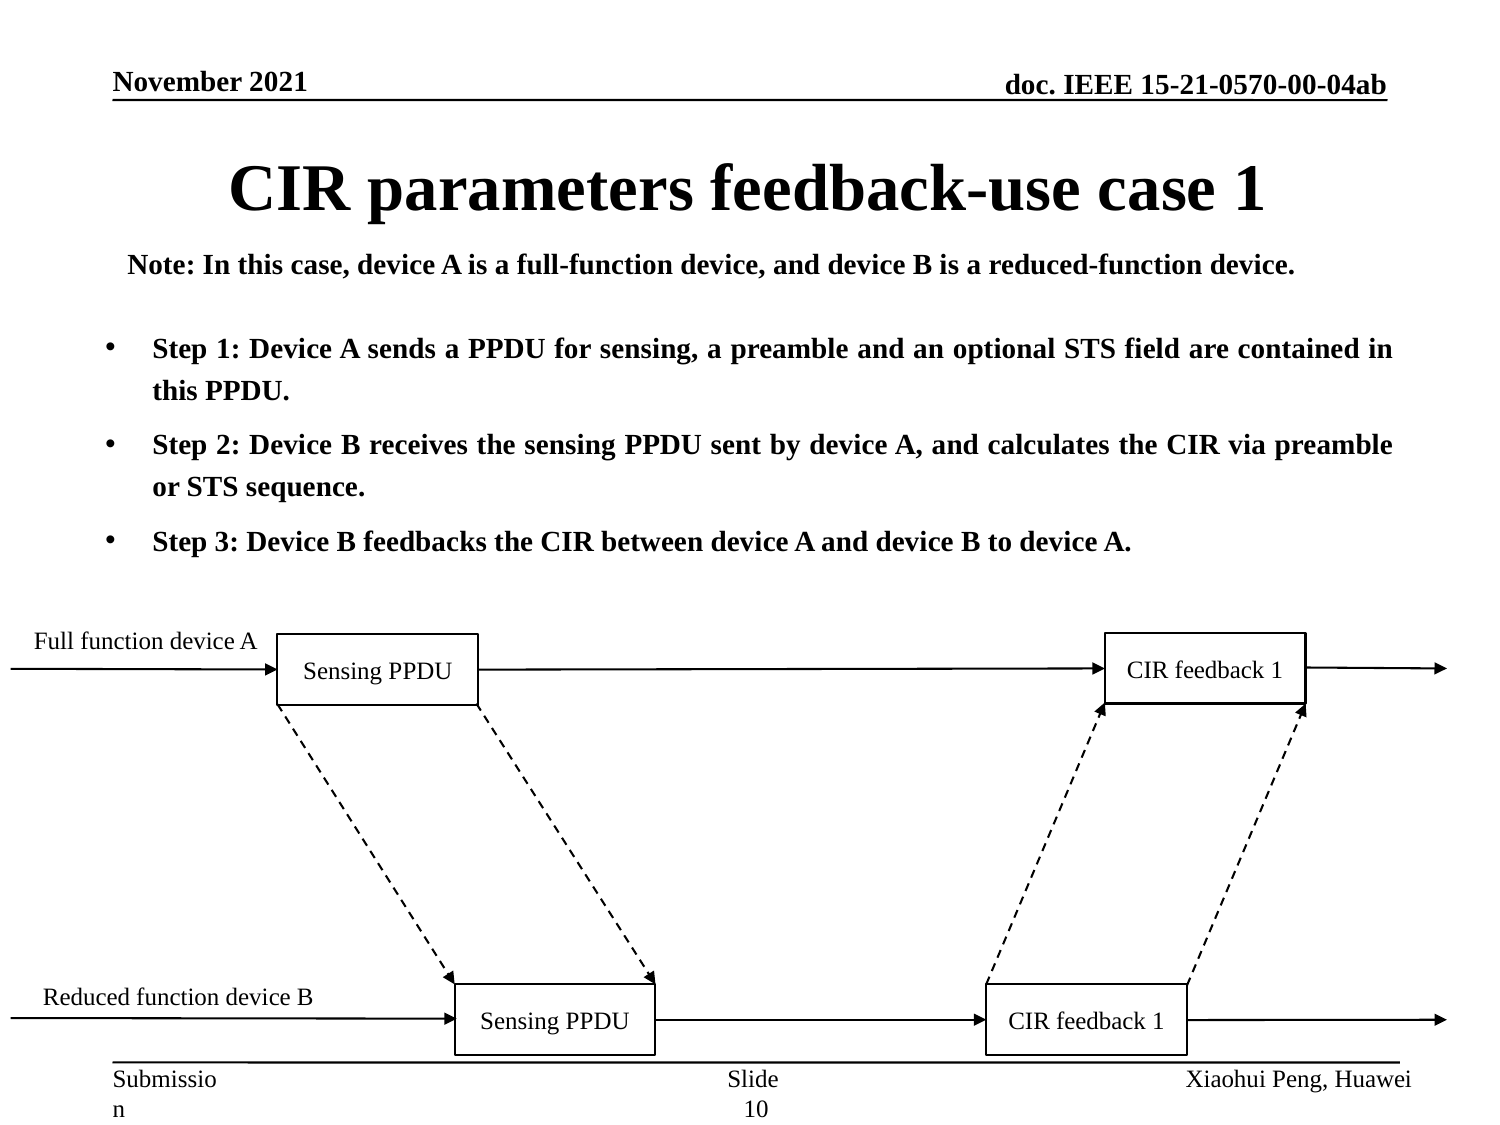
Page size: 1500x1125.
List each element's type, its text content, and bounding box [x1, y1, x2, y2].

text_box CIR parameters feedback-use case 1 [110, 96, 1386, 272]
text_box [1186, 703, 1306, 986]
text_box CIR feedback 1 [1104, 633, 1306, 704]
text_box Sensing PPDU [454, 984, 656, 1056]
text_box Step 1: Device A sends a PPDU for sensing, a preamble and an optional STS field are contained in this PPDU. Step 2: Device B receives the sensing PPDU sent by device A, and calculates the CIR via preamble or STS sequence. Step 3: Device B feedbacks the CIR between device A and device B to device A. [90, 314, 1410, 565]
text_box Note: In this case, device A is a full-function device, and device B is a reduced-function device. [112, 238, 1388, 288]
text_box CIR feedback 1 [986, 984, 1187, 1056]
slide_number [112, 62, 375, 96]
text_box Reduced function device B [9, 972, 348, 1018]
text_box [476, 703, 656, 985]
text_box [277, 704, 455, 985]
footer Xiaohui Peng, Huawei [820, 1062, 1413, 1093]
slide_number Slide 10 [720, 1062, 792, 1093]
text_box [985, 702, 1106, 985]
text_box Sensing PPDU [277, 634, 479, 706]
text_box Full function device A [10, 616, 281, 662]
